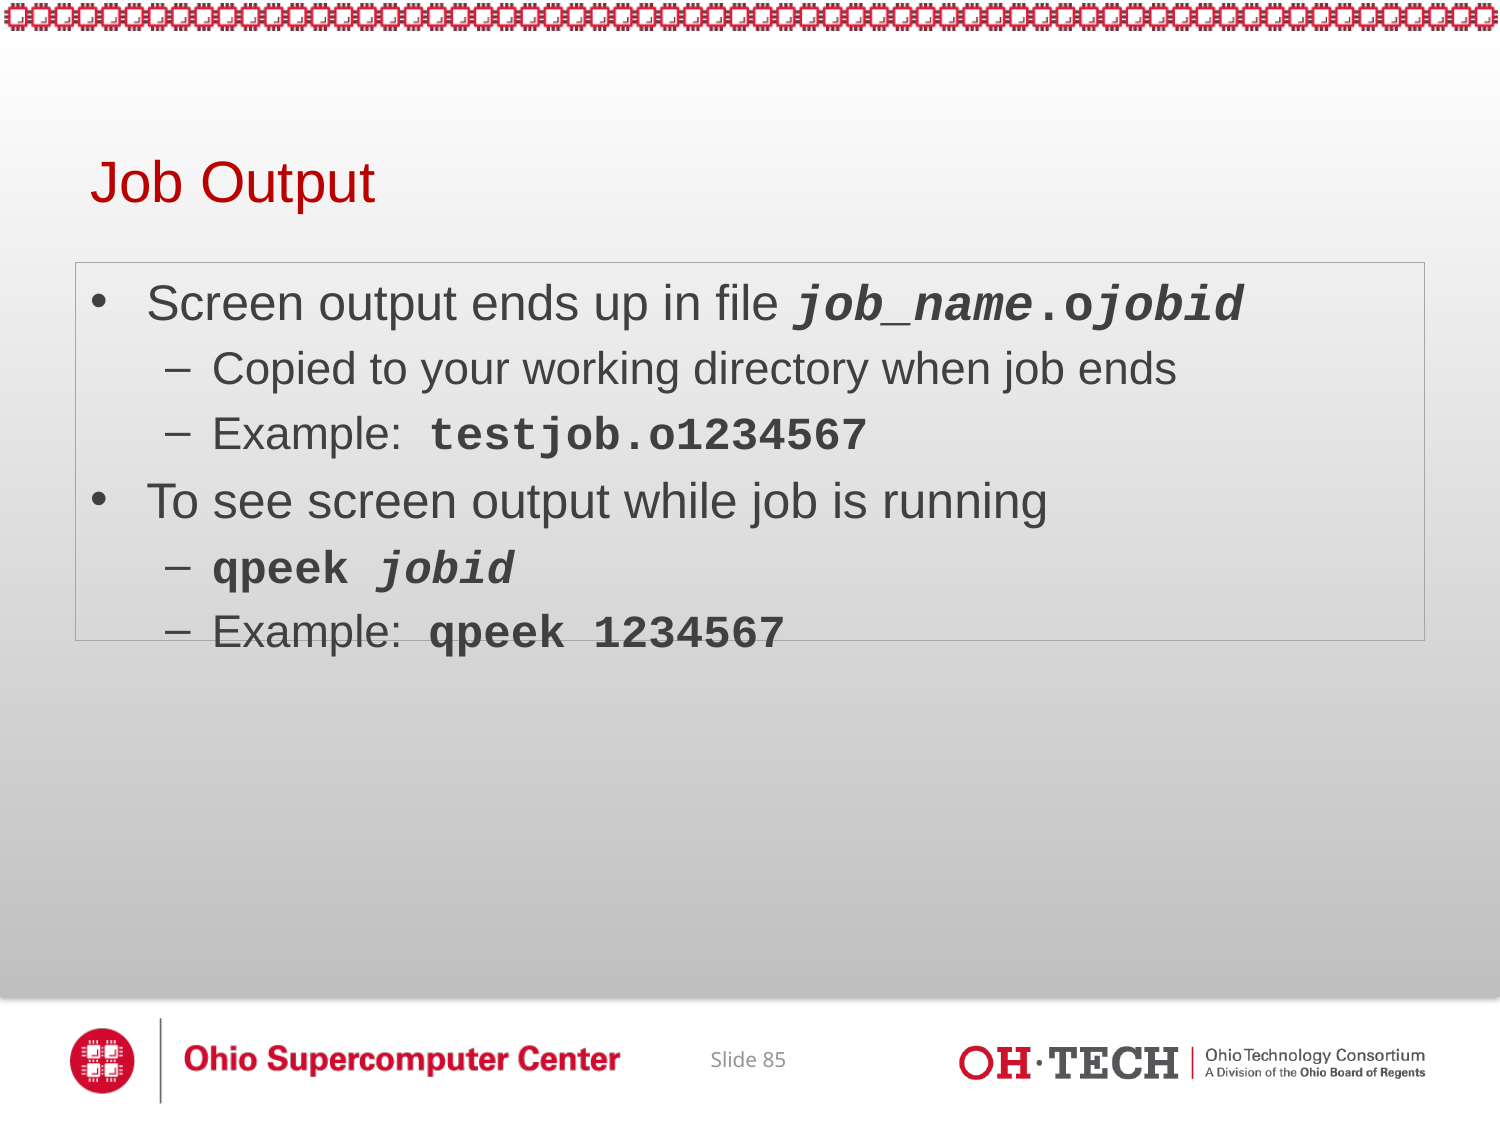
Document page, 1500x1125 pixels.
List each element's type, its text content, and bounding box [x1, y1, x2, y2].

picture [69, 1017, 622, 1105]
picture [0, 3, 1500, 31]
picture [949, 1032, 1441, 1091]
title Job Output [75, 125, 1425, 233]
list Screen output ends up in file job_name.ojobid Copied to your working directory when job ends Example: testjob.o1234567 To see screen output while job is running qpeek jobid Example: qpeek 1234567 [75, 262, 1425, 641]
